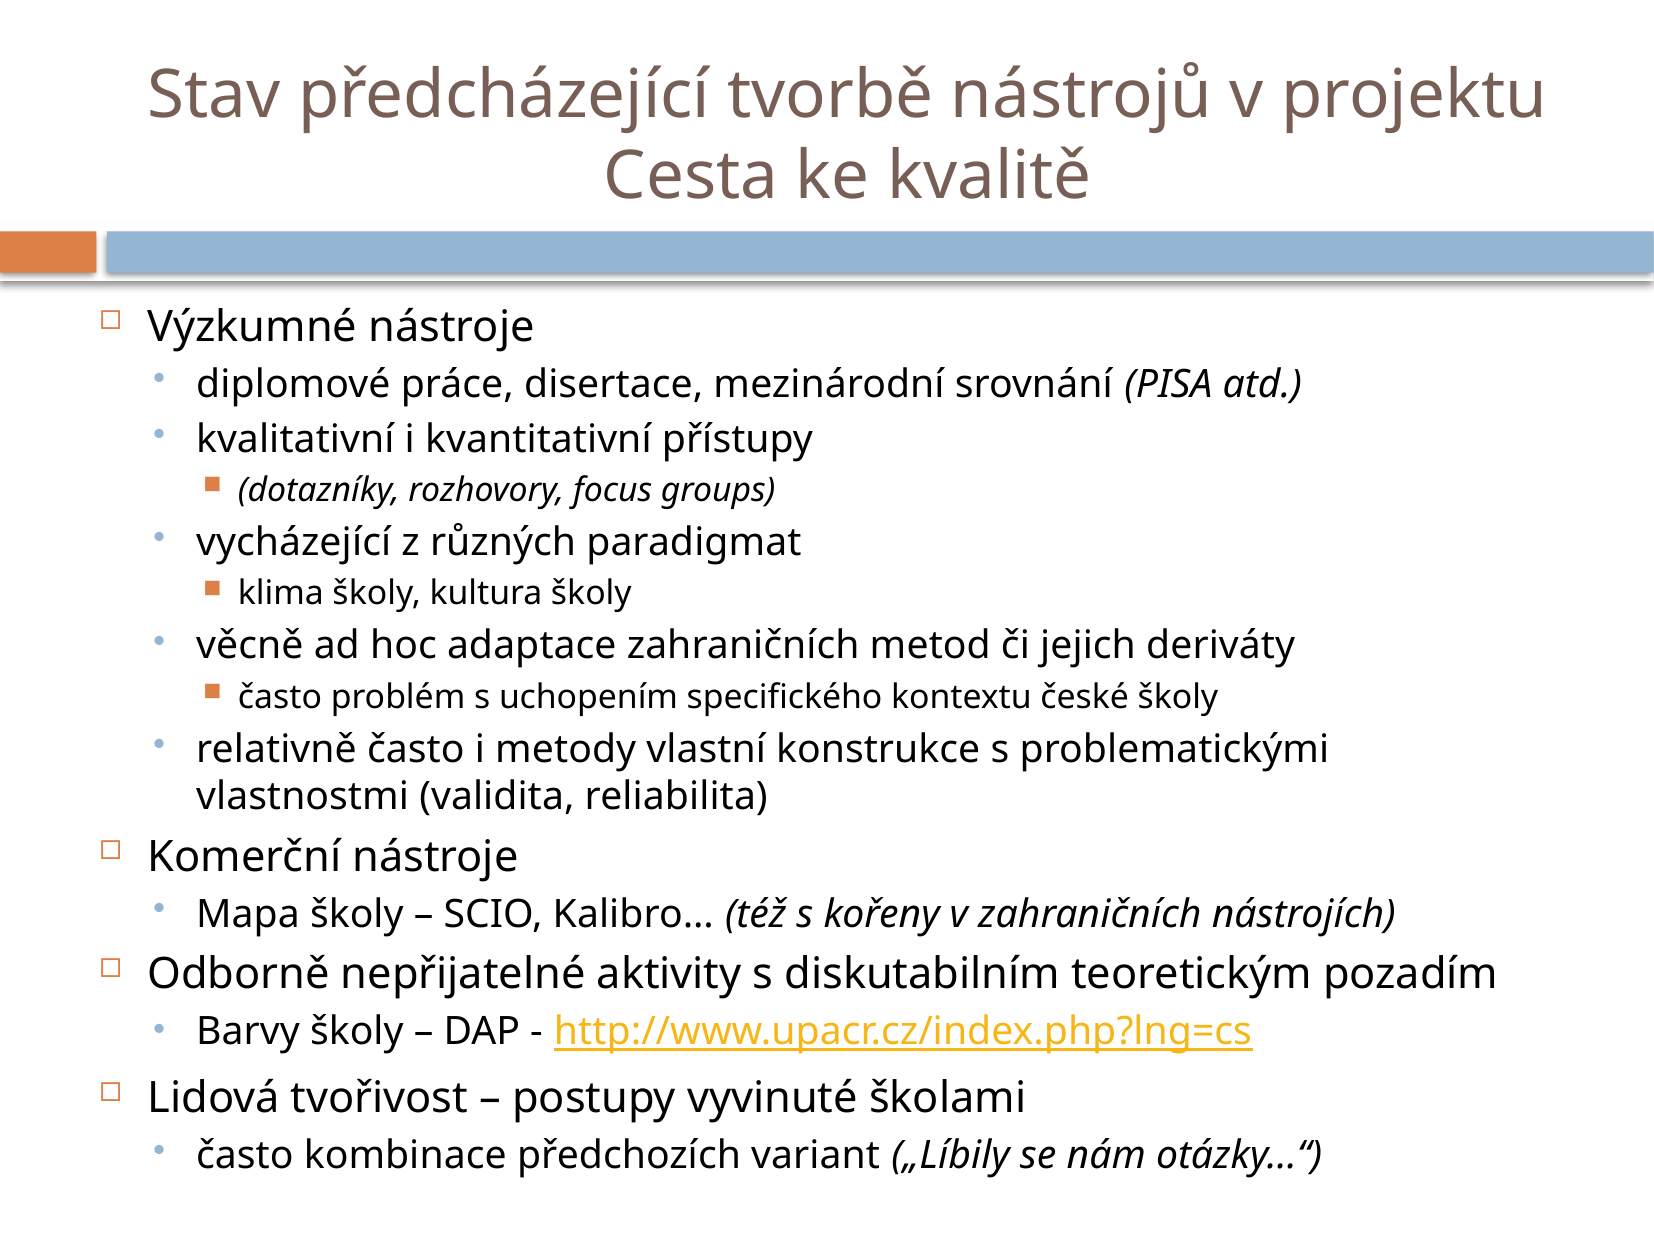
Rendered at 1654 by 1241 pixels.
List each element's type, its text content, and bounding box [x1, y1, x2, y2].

title Stav předcházející tvorbě nástrojů v projektu Cesta ke kvalitě [110, 41, 1586, 221]
list Výzkumné nástroje diplomové práce, disertace, mezinárodní srovnání (PISA atd.) kvalitativní i kvantitativní přístupy (dotazníky, rozhovory, focus groups) vycházející z různých paradigmat klima školy, kultura školy věcně ad hoc adaptace zahraničních metod či jejich deriváty často problém s uchopením specifického kontextu české školy relativně často i metody vlastní konstrukce s problematickými vlastnostmi (validita, reliabilita) Komerční nástroje Mapa školy – SCIO, Kalibro… (též s kořeny v zahraničních nástrojích) Odborně nepřijatelné aktivity s diskutabilním teoretickým pozadím Barvy školy – DAP - http://www.upacr.cz/index.php?lng=cs Lidová tvořivost – postupy vyvinuté školami často kombinace předchozích variant („Líbily se nám otázky…“) [82, 289, 1571, 1206]
